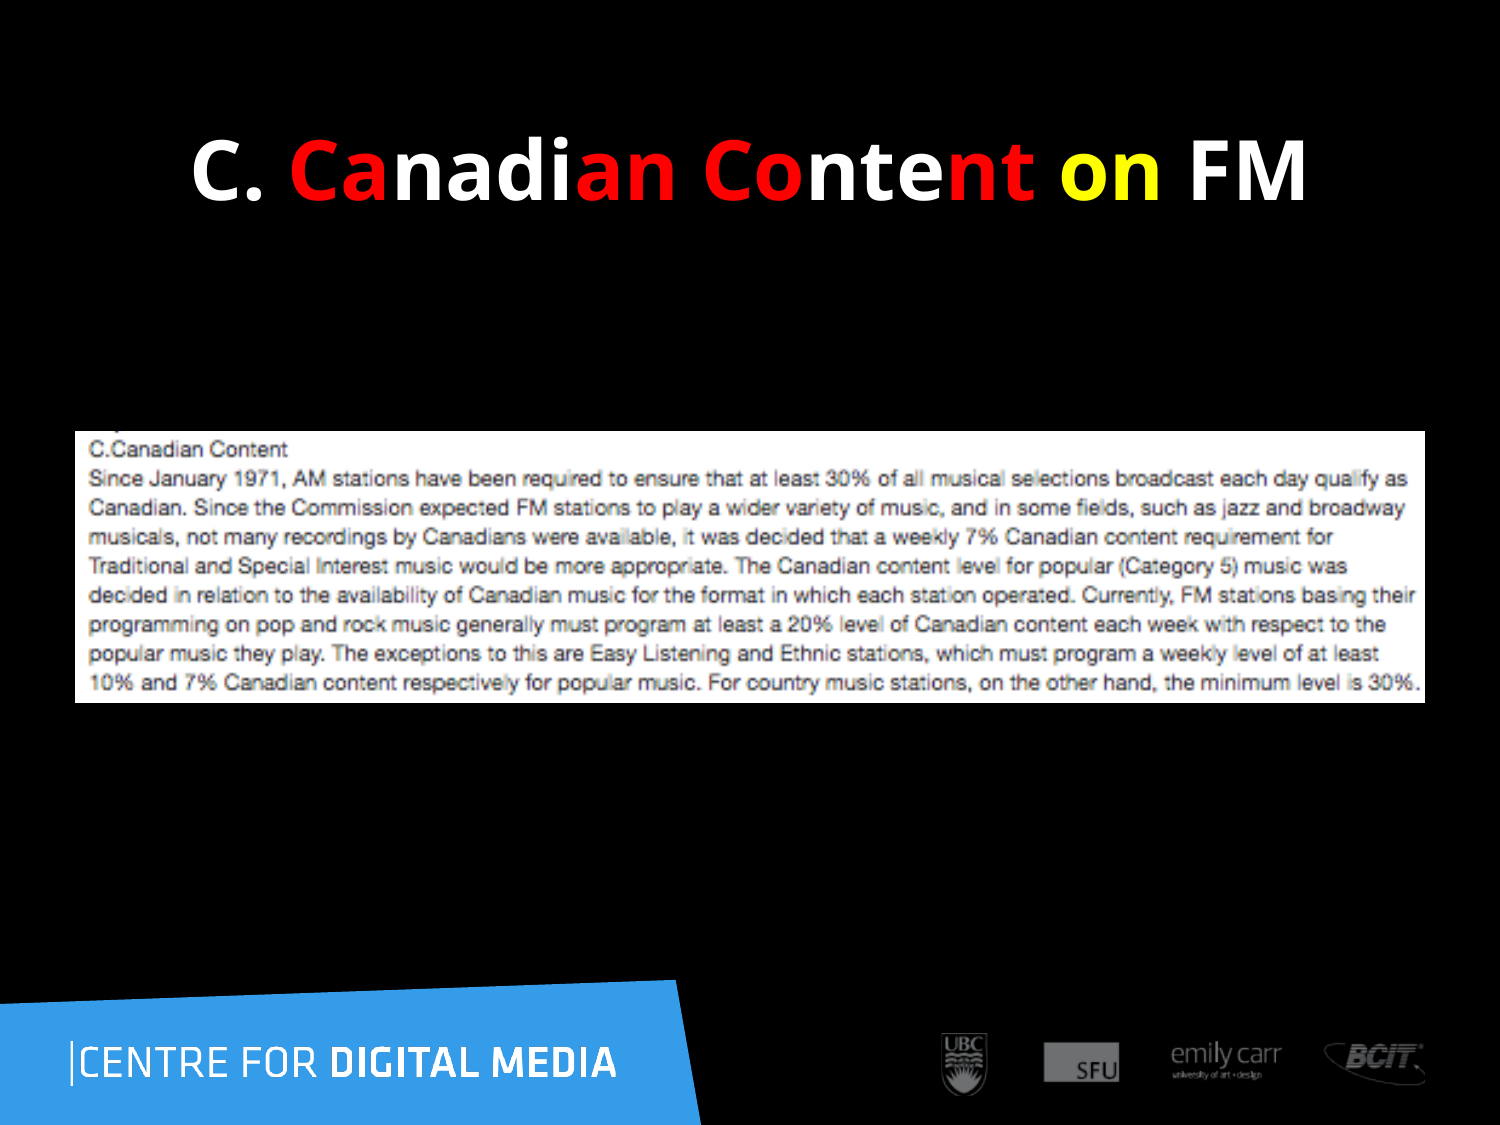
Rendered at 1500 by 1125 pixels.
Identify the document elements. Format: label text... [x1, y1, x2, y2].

title C. Canadian Content on FM [75, 84, 1425, 251]
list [74, 430, 1426, 703]
